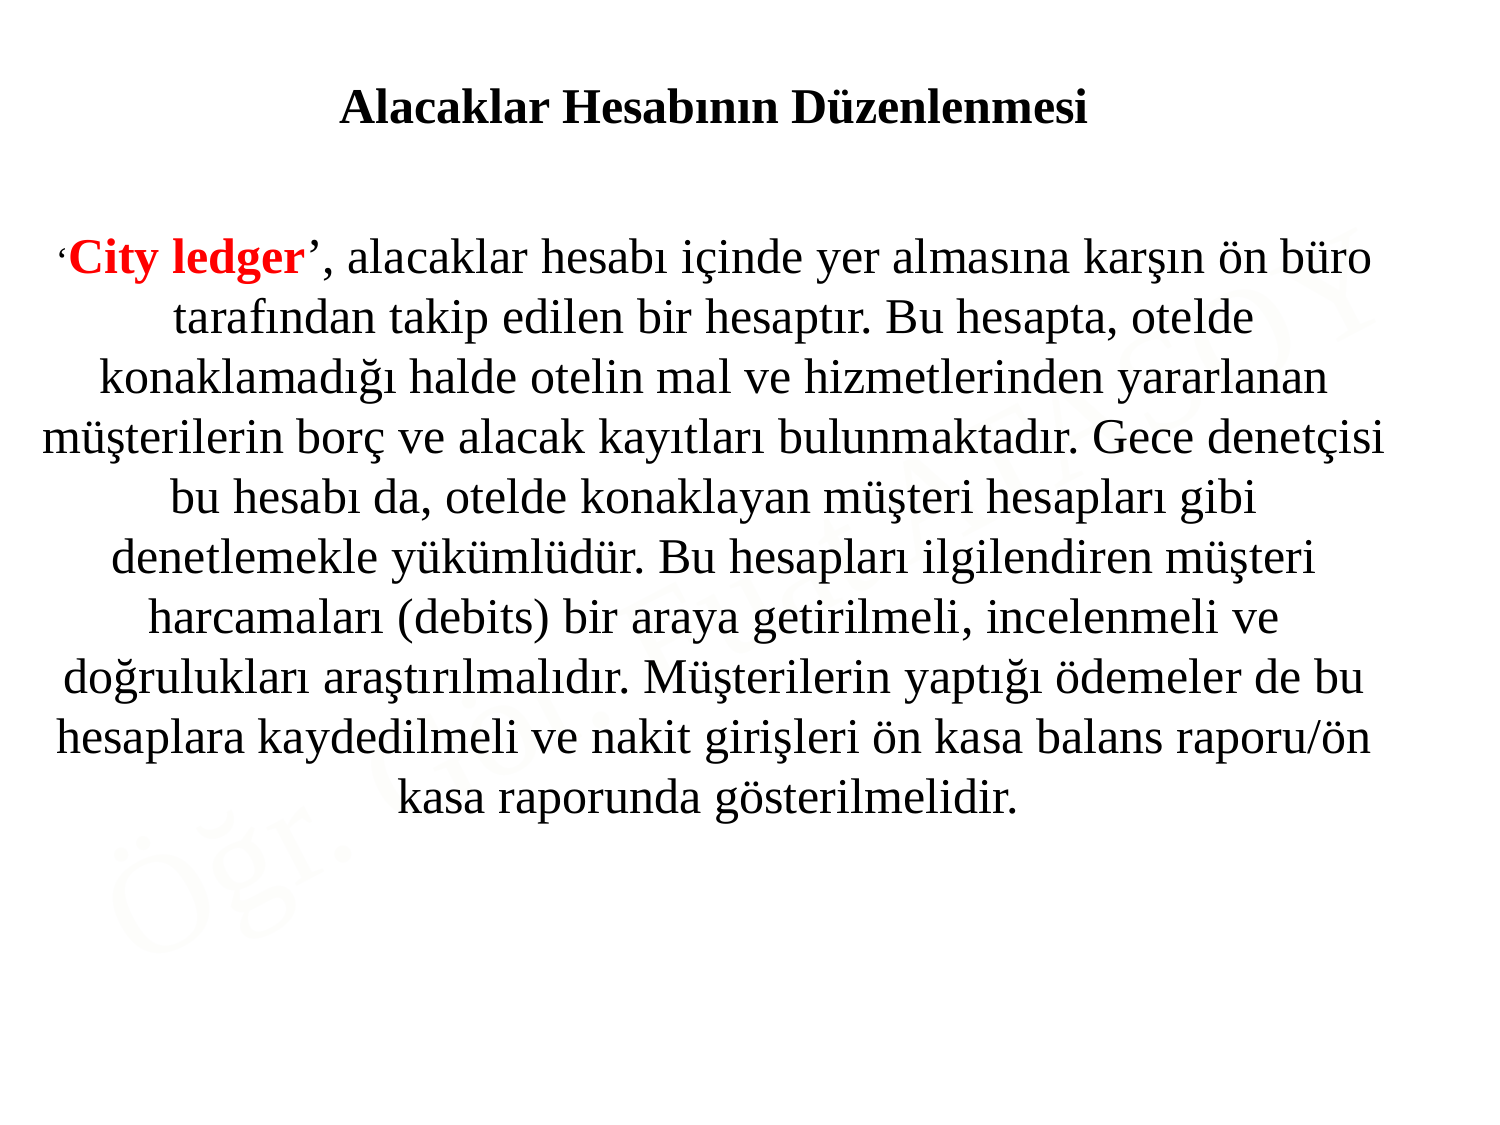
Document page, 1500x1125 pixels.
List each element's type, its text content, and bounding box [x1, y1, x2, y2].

text_box Alacaklar Hesabının Düzenlenmesi ‘City ledger’, alacaklar hesabı içinde yer almasına karşın ön büro tarafından takip edilen bir hesaptır. Bu hesapta, otelde konaklamadığı halde otelin mal ve hizmetlerinden yararlanan müşterilerin borç ve alacak kayıtları bulunmaktadır. Gece denetçisi bu hesabı da, otelde konaklayan müşteri hesapları gibi denetlemekle yükümlüdür. Bu hesapları ilgilendiren müşteri harcamaları (debits) bir araya getirilmeli, incelenmeli ve doğrulukları araştırılmalıdır. Müşterilerin yaptığı ödemeler de bu hesaplara kaydedilmeli ve nakit girişleri ön kasa balans raporu/ön kasa raporunda gösterilmelidir. [17, 66, 1412, 892]
